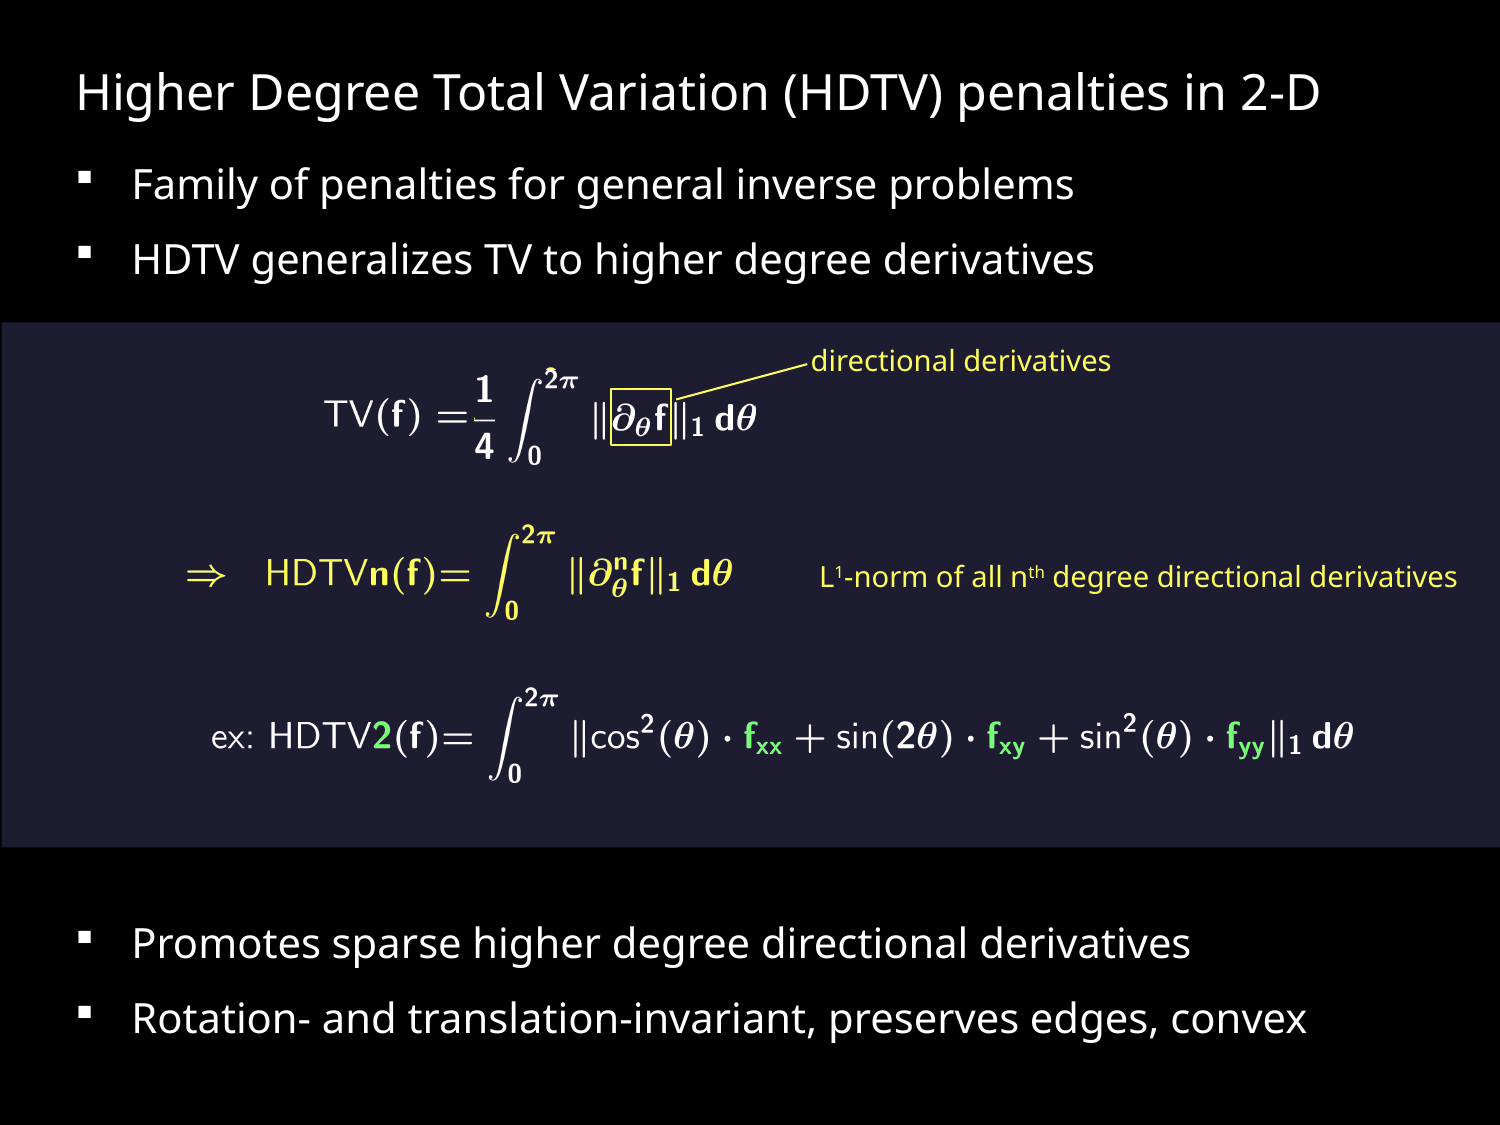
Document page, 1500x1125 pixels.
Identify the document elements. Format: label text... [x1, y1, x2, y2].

text_box Higher Degree Total Variation (HDTV) penalties in 2-D [59, 0, 1410, 135]
text_box [0, 320, 1500, 849]
picture [474, 367, 756, 465]
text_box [186, 524, 1471, 621]
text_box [611, 334, 1123, 446]
picture [212, 687, 1353, 783]
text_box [324, 398, 468, 437]
text_box Family of penalties for general inverse problems HDTV generalizes TV to higher degree derivatives [59, 135, 1410, 298]
text_box Promotes sparse higher degree directional derivatives Rotation- and translation-invariant, preserves edges, convex [60, 887, 1500, 1125]
